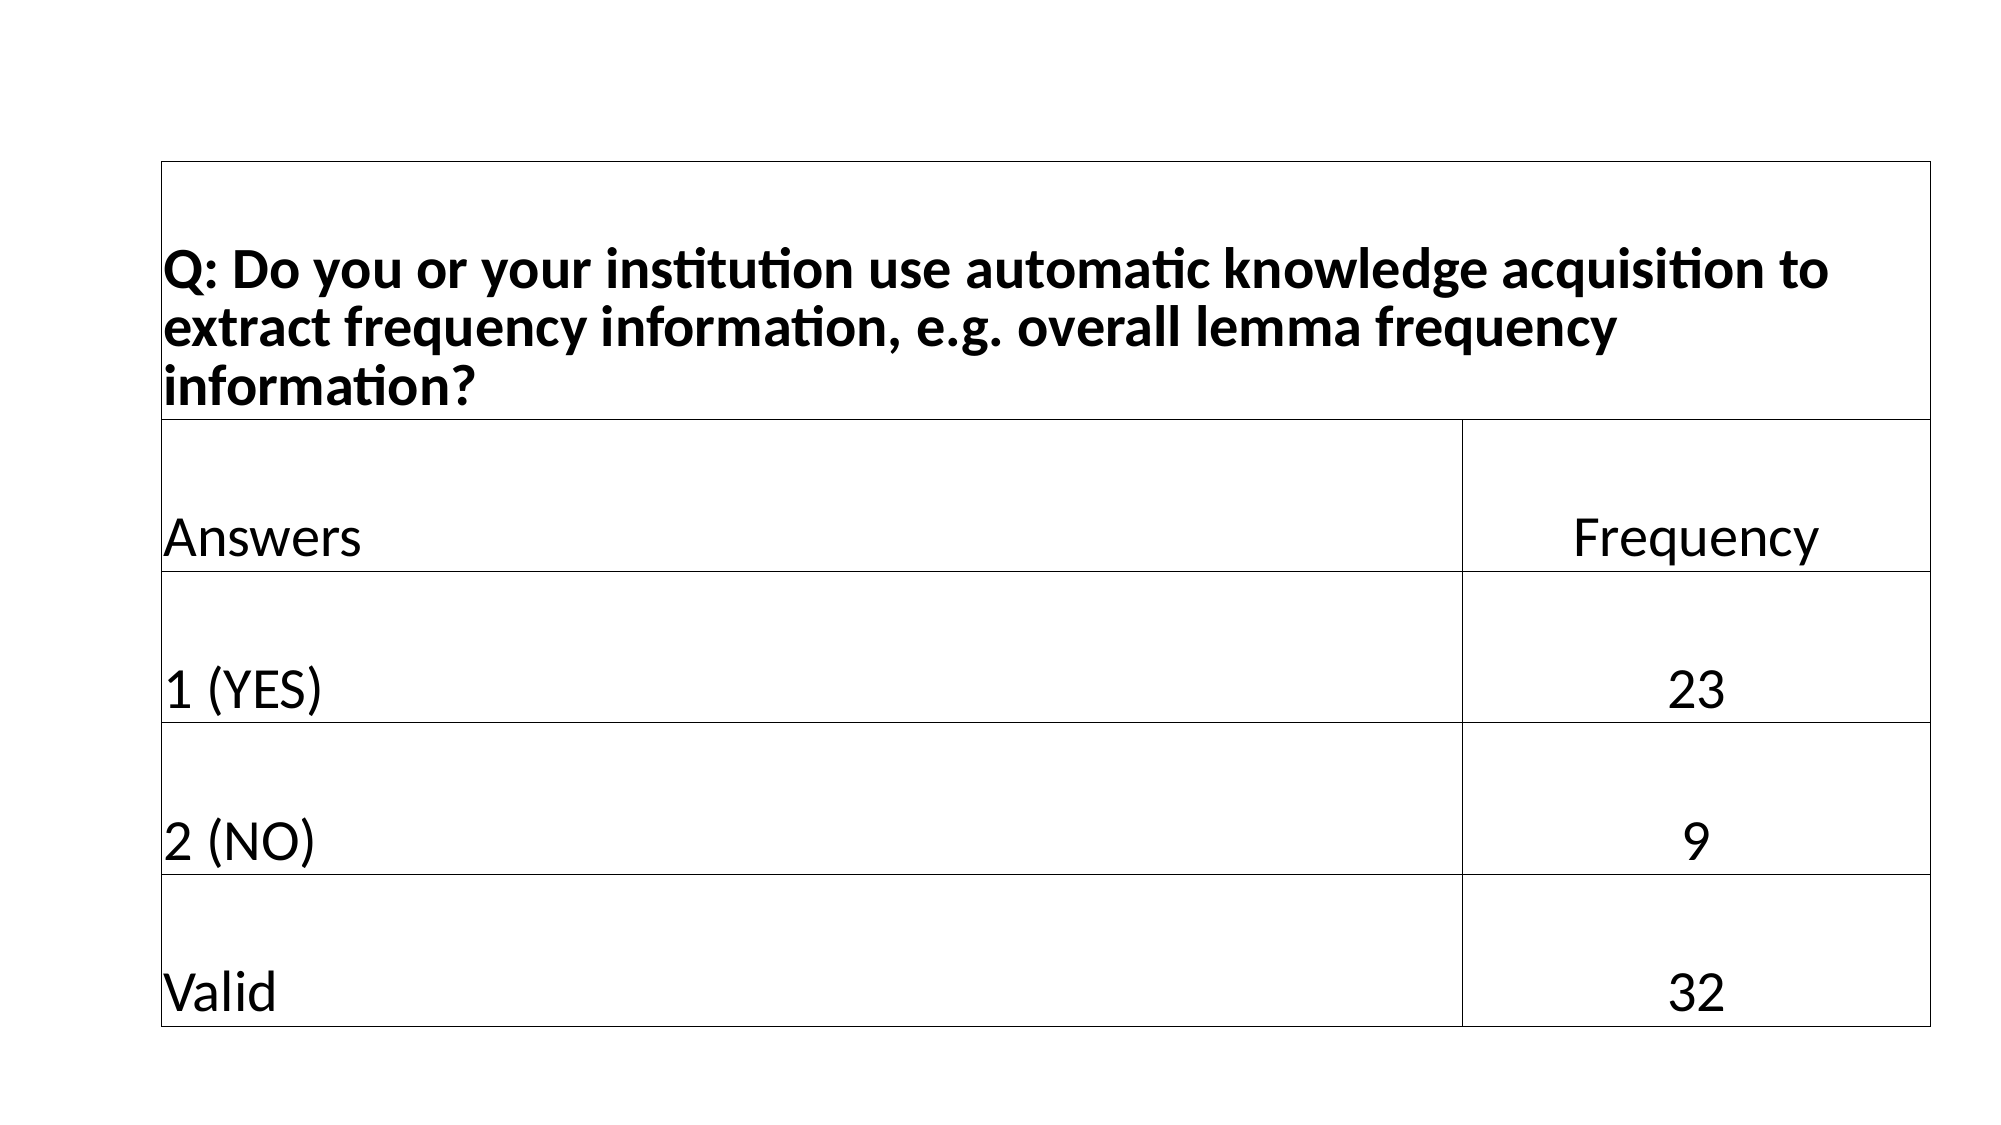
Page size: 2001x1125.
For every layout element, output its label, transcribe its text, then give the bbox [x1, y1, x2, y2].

table_cell Valid [162, 875, 1462, 1026]
table_cell Frequency [1463, 420, 1930, 571]
table_cell 32 [1463, 875, 1930, 1026]
table_cell 1 (YES) [162, 572, 1462, 722]
table_cell 2 (NO) [162, 723, 1462, 874]
table_header Q: Do you or your institution use automatic knowledge acquisition to extract frequency information, e.g. overall lemma frequency information? [162, 162, 1930, 419]
table_cell Answers [162, 420, 1462, 571]
table_cell 9 [1463, 723, 1930, 874]
table_cell 23 [1463, 572, 1930, 722]
